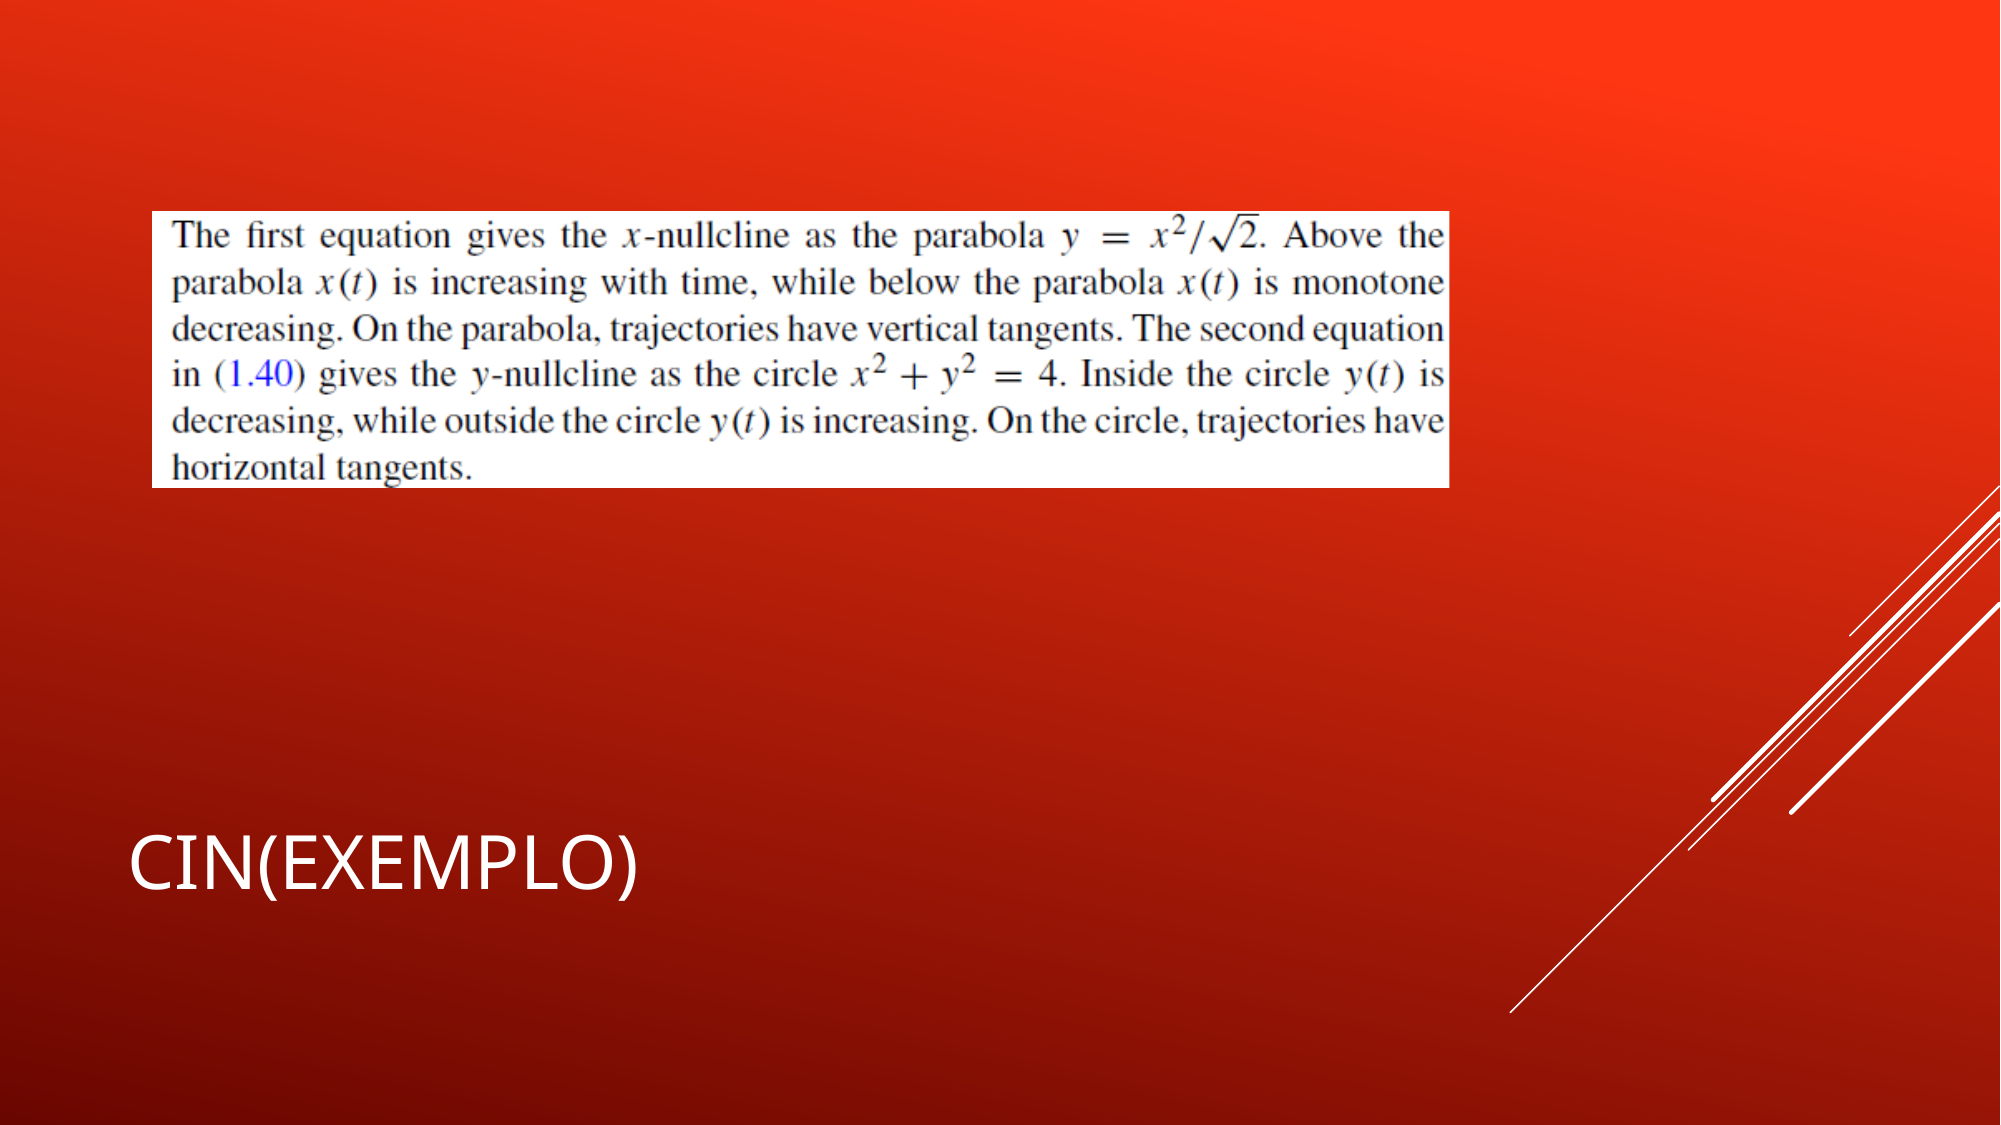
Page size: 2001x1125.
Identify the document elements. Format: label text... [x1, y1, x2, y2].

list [151, 211, 1450, 489]
title CIN(Exemplo) [112, 736, 1513, 984]
